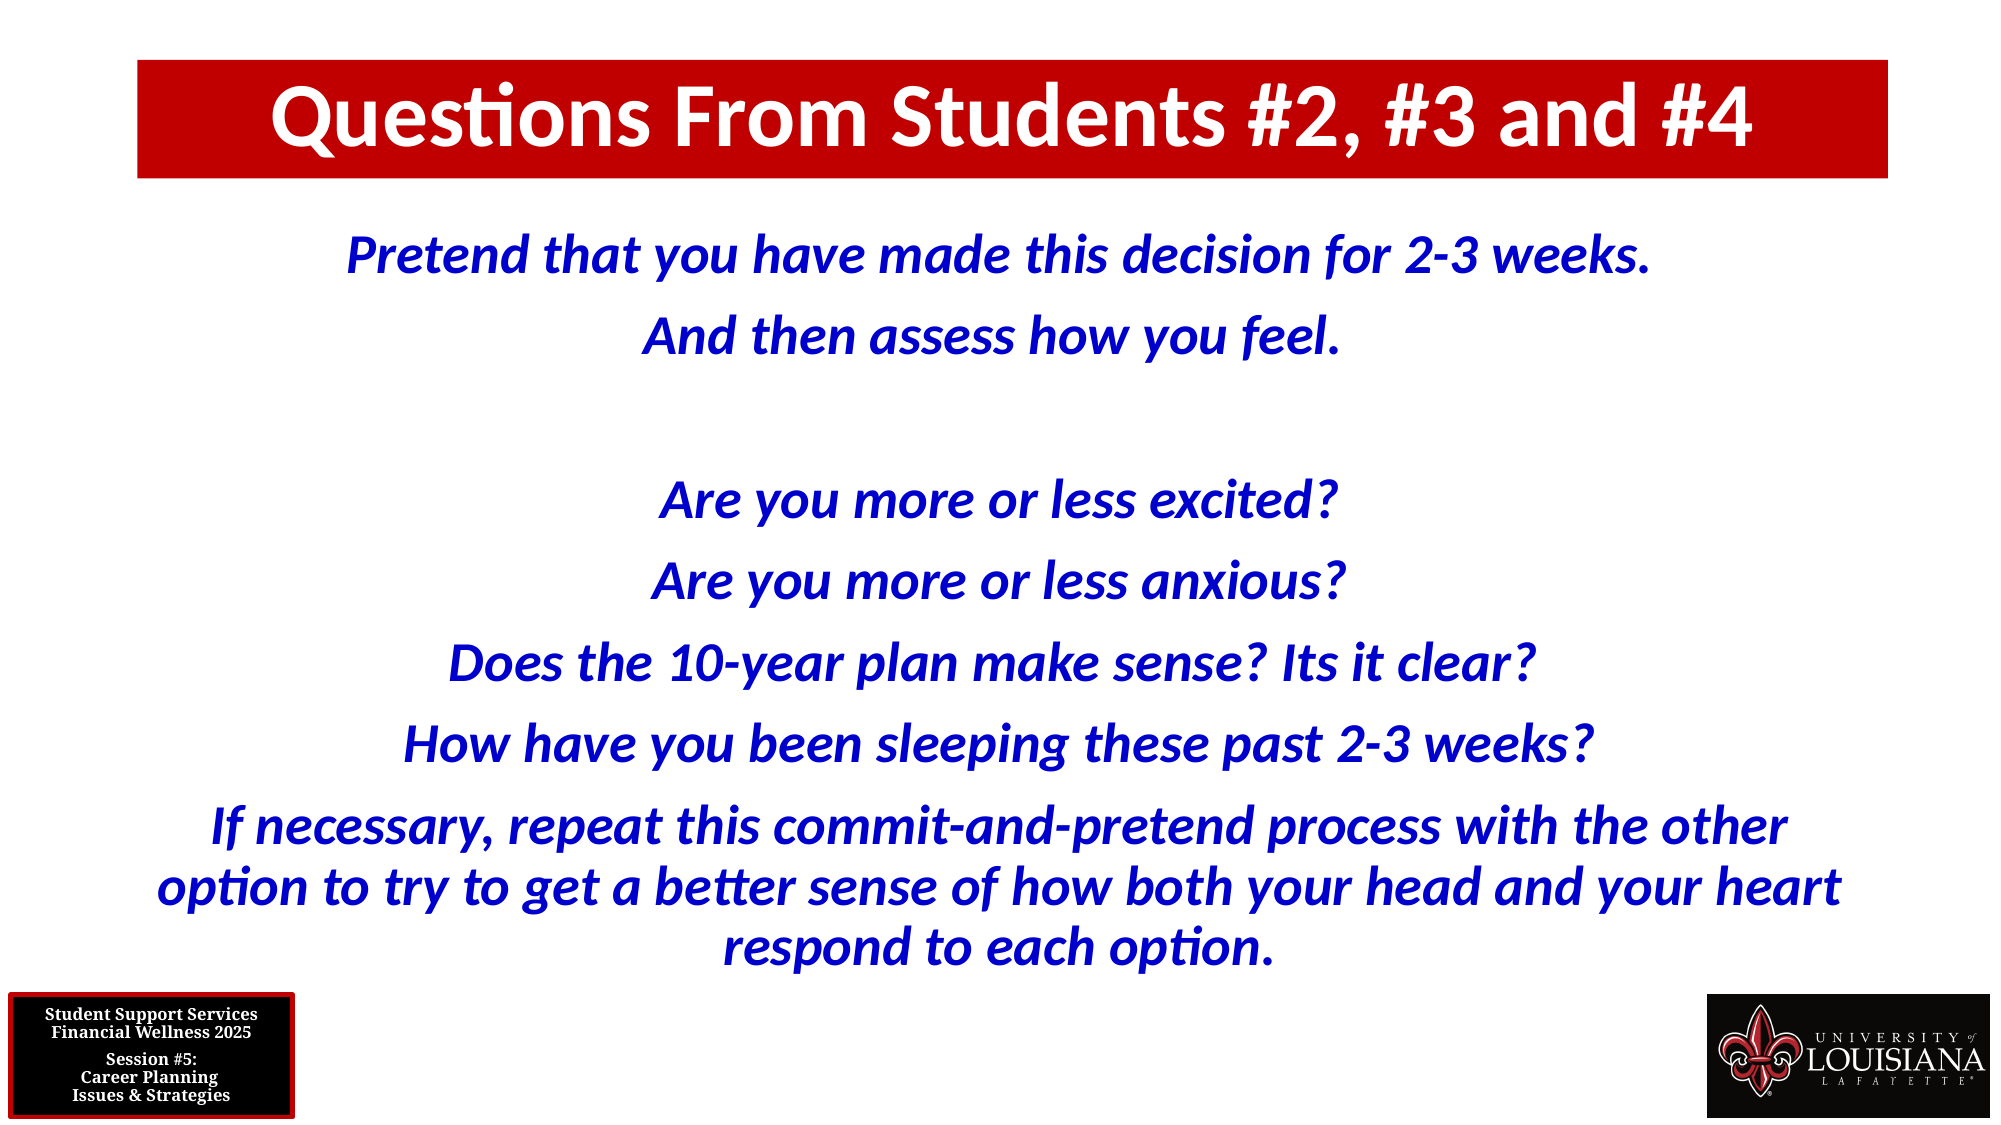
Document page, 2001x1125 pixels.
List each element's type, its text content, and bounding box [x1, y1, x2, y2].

text_box Pretend that you have made this decision for 2-3 weeks. And then assess how you feel. Are you more or less excited? Are you more or less anxious? Does the 10-year plan make sense? Its it clear? How have you been sleeping these past 2-3 weeks? If necessary, repeat this commit-and-pretend process with the other option to try to get a better sense of how both your head and your heart respond to each option. [137, 217, 1863, 1014]
picture [1707, 994, 1990, 1118]
text_box Questions From Students #2, #3 and #4 [137, 59, 1888, 179]
